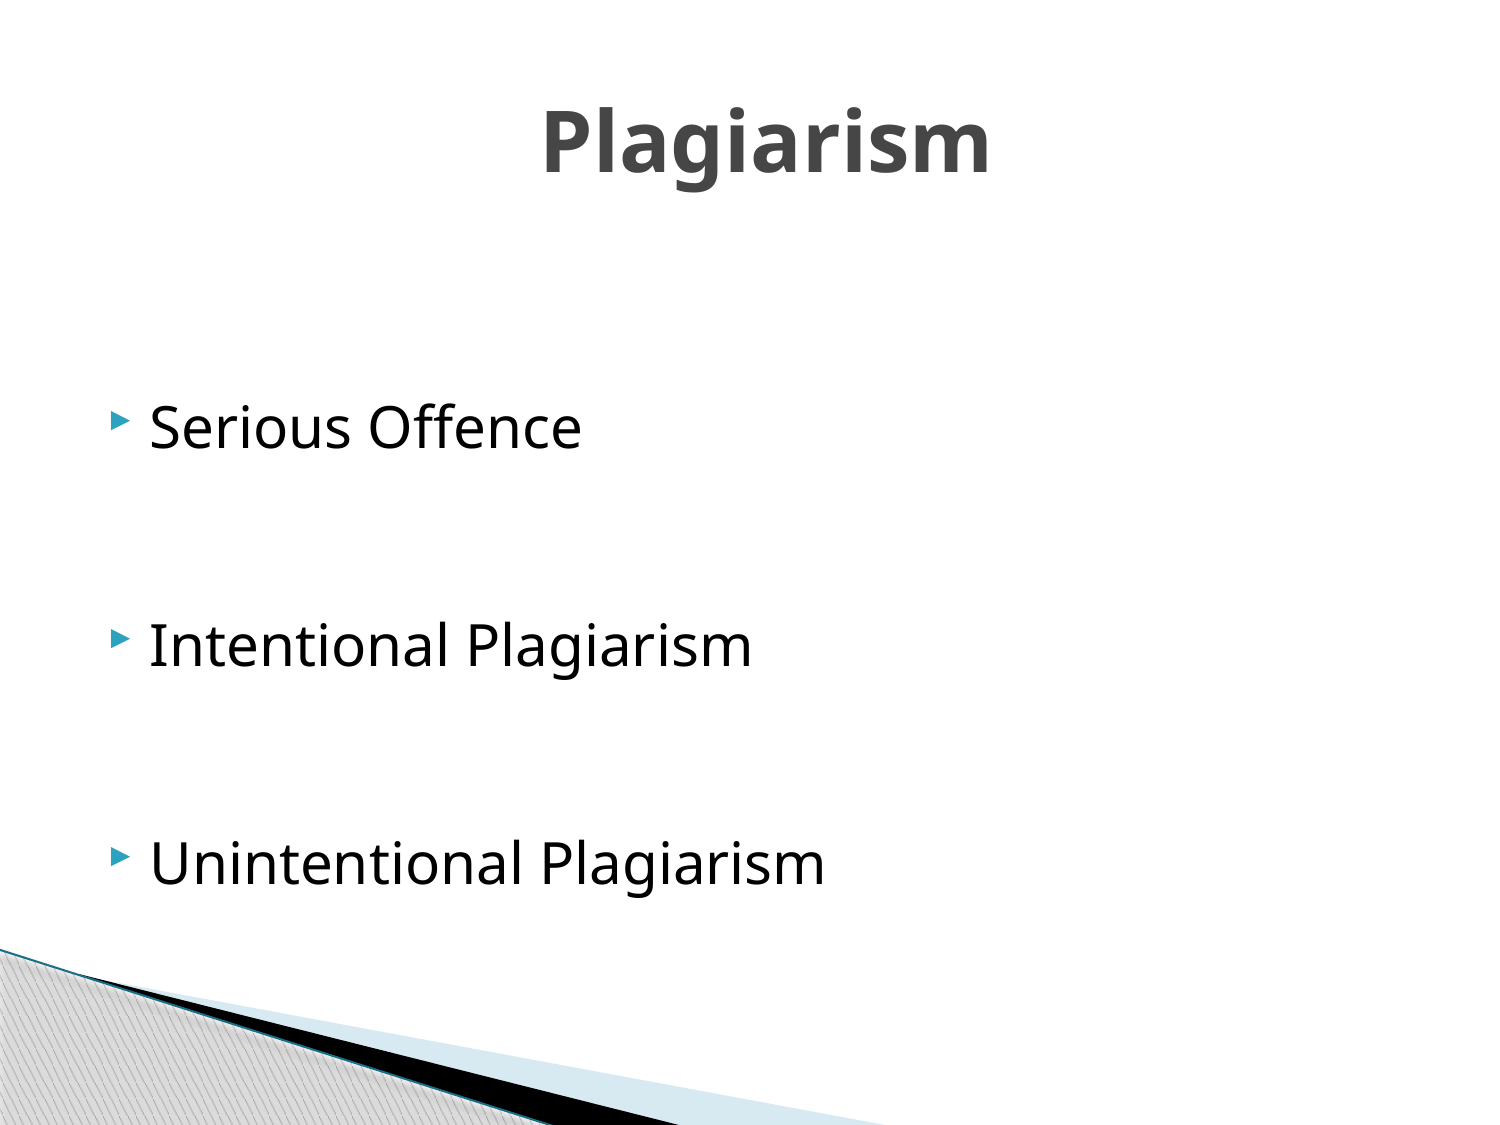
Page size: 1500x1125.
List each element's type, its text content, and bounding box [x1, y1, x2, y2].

list Serious Offence Intentional Plagiarism Unintentional Plagiarism [75, 243, 1425, 986]
title Plagiarism [75, 45, 1425, 233]
